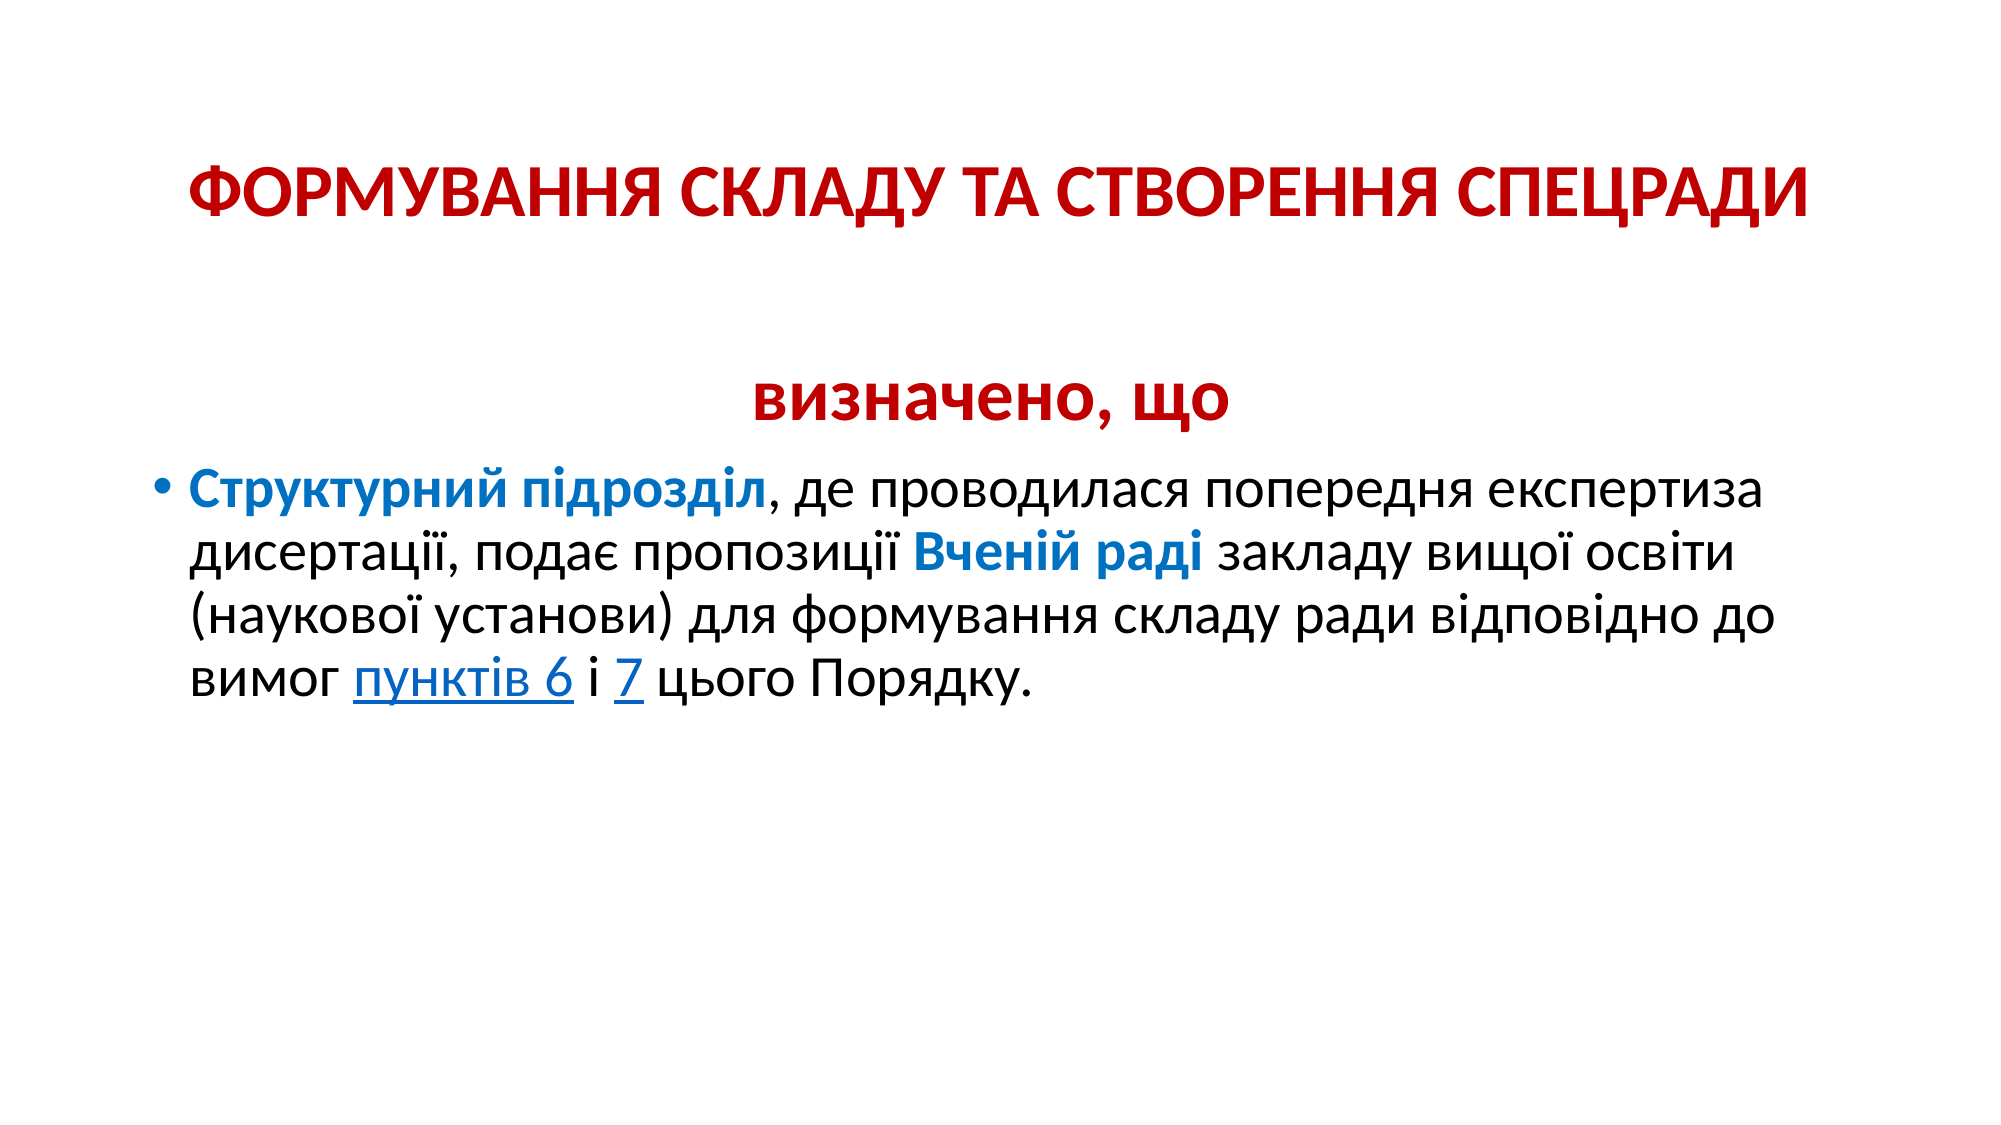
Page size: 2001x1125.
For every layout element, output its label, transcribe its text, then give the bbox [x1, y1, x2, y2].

list ФОРМУВАННЯ СКЛАДУ ТА СТВОРЕННЯ СПЕЦРАДИ визначено, що Структурний підрозділ, де проводилася попередня експертиза дисертації, подає пропозиції Вченій раді закладу вищої освіти (наукової установи) для формування складу ради відповідно до вимог пунктів 6 і 7 цього Порядку. [137, 88, 1863, 1014]
